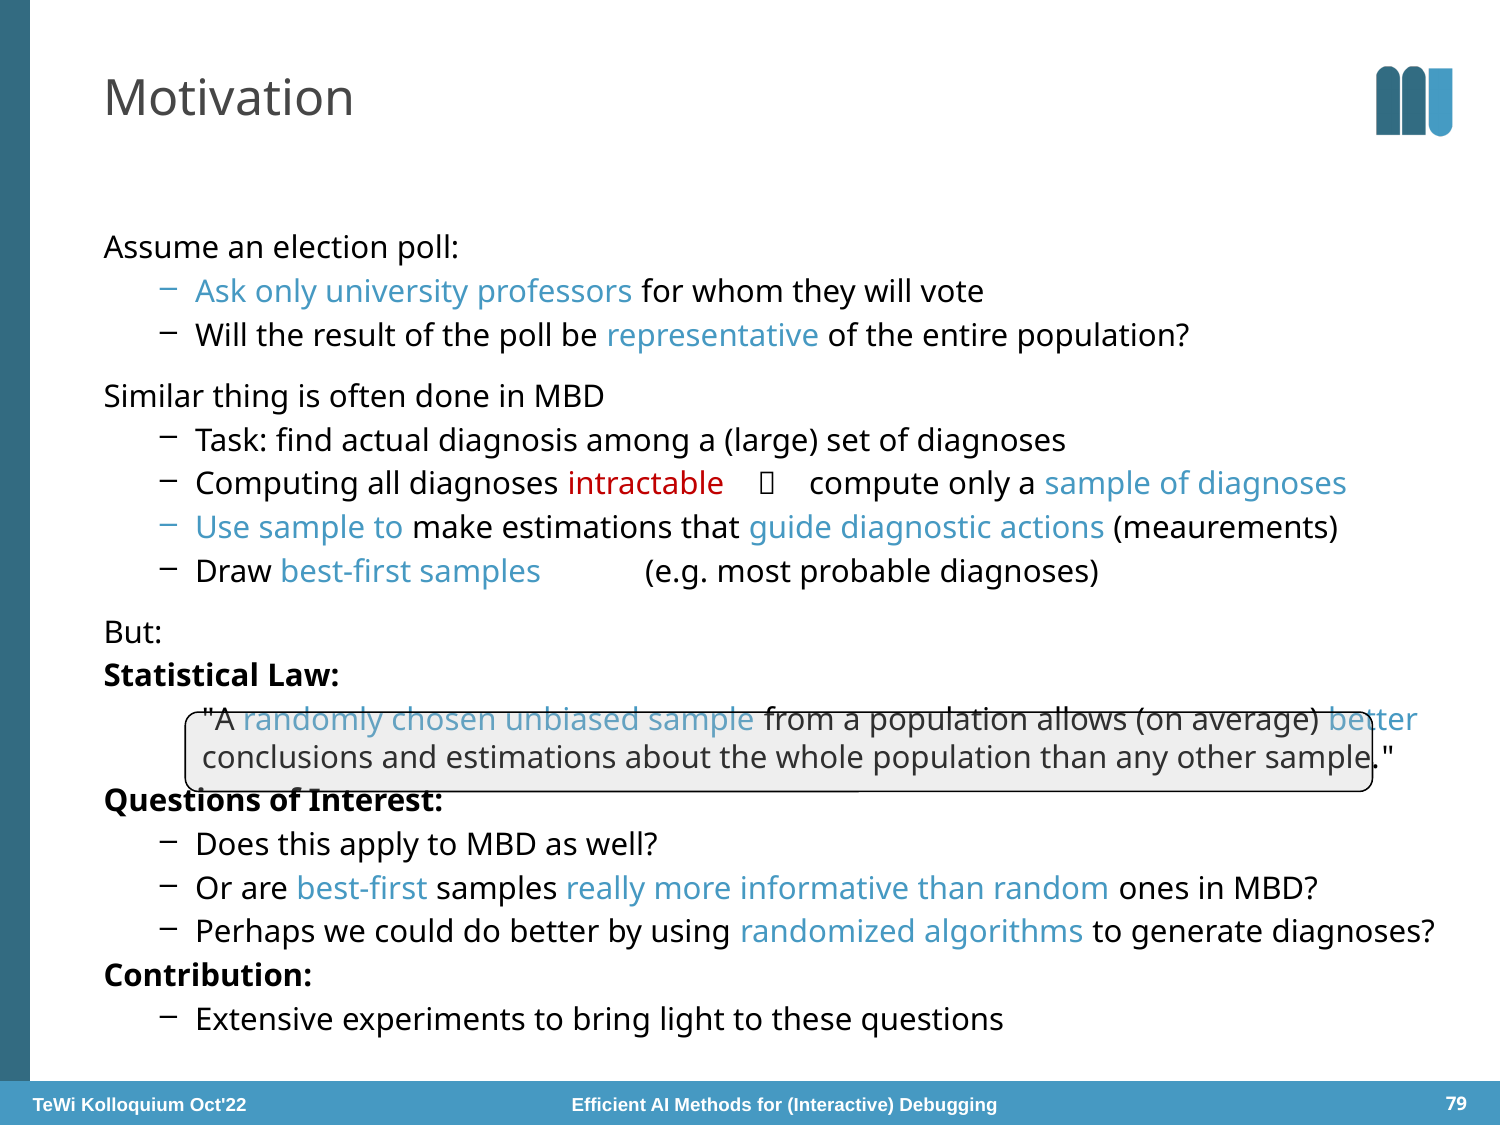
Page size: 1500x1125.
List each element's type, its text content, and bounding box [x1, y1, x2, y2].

text_box [185, 712, 1373, 792]
list Assume an election poll: Ask only university professors for whom they will vote Will the result of the poll be representative of the entire population? Similar thing is often done in MBD Task: find actual diagnosis among a (large) set of diagnoses Computing all diagnoses intractable  compute only a sample of diagnoses Use sample to make estimations that guide diagnostic actions (meaurements) Draw best-first samples (e.g. most probable diagnoses) But: Statistical Law: "A randomly chosen unbiased sample from a population allows (on average) better conclusions and estimations about the whole population than any other sample." Questions of Interest: Does this apply to MBD as well? Or are best-first samples really more informative than random ones in MBD? Perhaps we could do better by using randomized algorithms to generate diagnoses? Contribution: Extensive experiments to bring light to these questions [88, 219, 1500, 1048]
slide_number 79 [1364, 1074, 1483, 1125]
footer TeWi Kolloquium Oct'22 Efficient AI Methods for (Interactive) Debugging [17, 1074, 1119, 1125]
title Motivation [88, 42, 1129, 150]
picture [1376, 66, 1454, 138]
